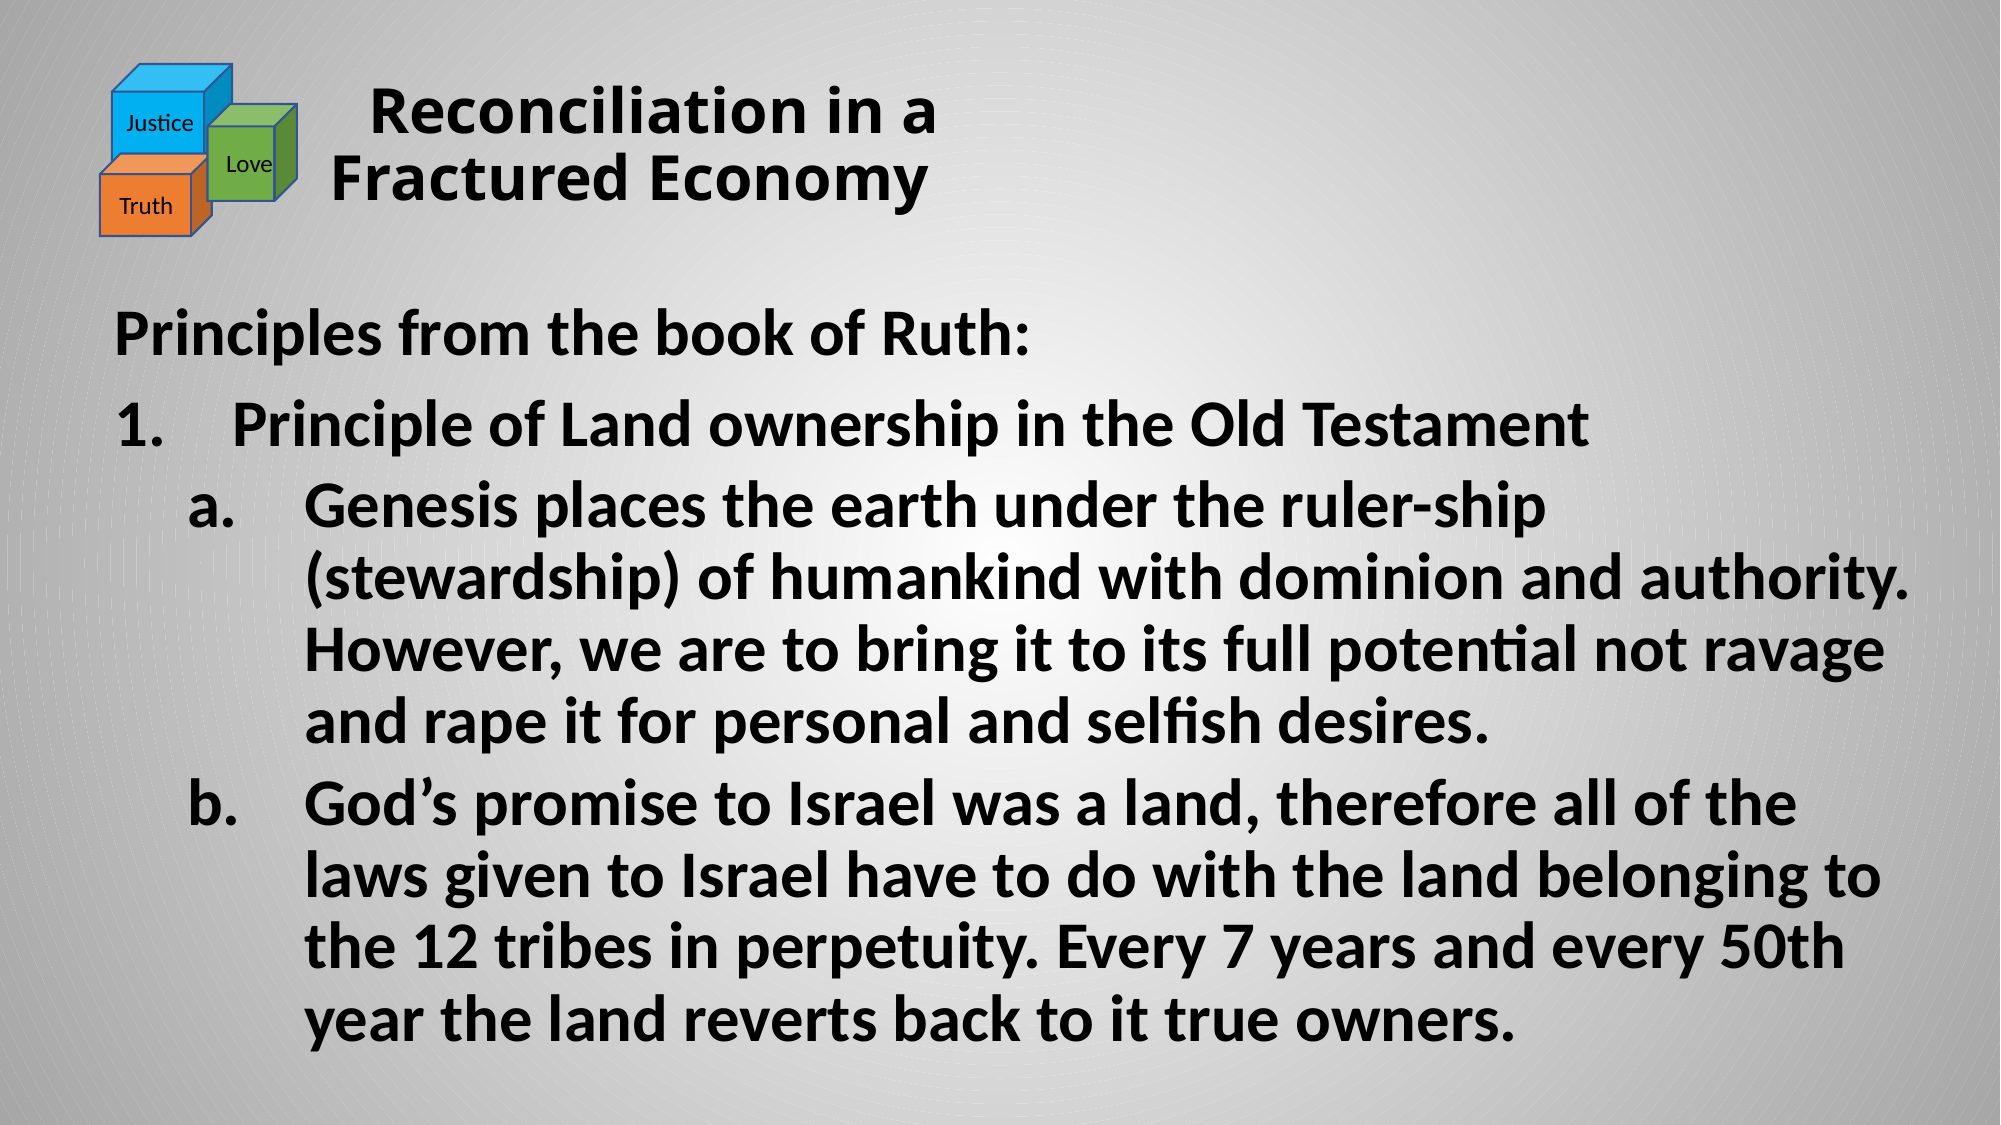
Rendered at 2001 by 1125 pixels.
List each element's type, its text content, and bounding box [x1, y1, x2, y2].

title Reconciliation in a Fractured Economy [296, 54, 1011, 241]
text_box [99, 63, 312, 237]
list Principles from the book of Ruth: Principle of Land ownership in the Old Testament Genesis places the earth under the ruler-ship (stewardship) of humankind with dominion and authority. However, we are to bring it to its full potential not ravage and rape it for personal and selfish desires. God’s promise to Israel was a land, therefore all of the laws given to Israel have to do with the land belonging to the 12 tribes in perpetuity. Every 7 years and every 50th year the land reverts back to it true owners. [99, 290, 1938, 1125]
